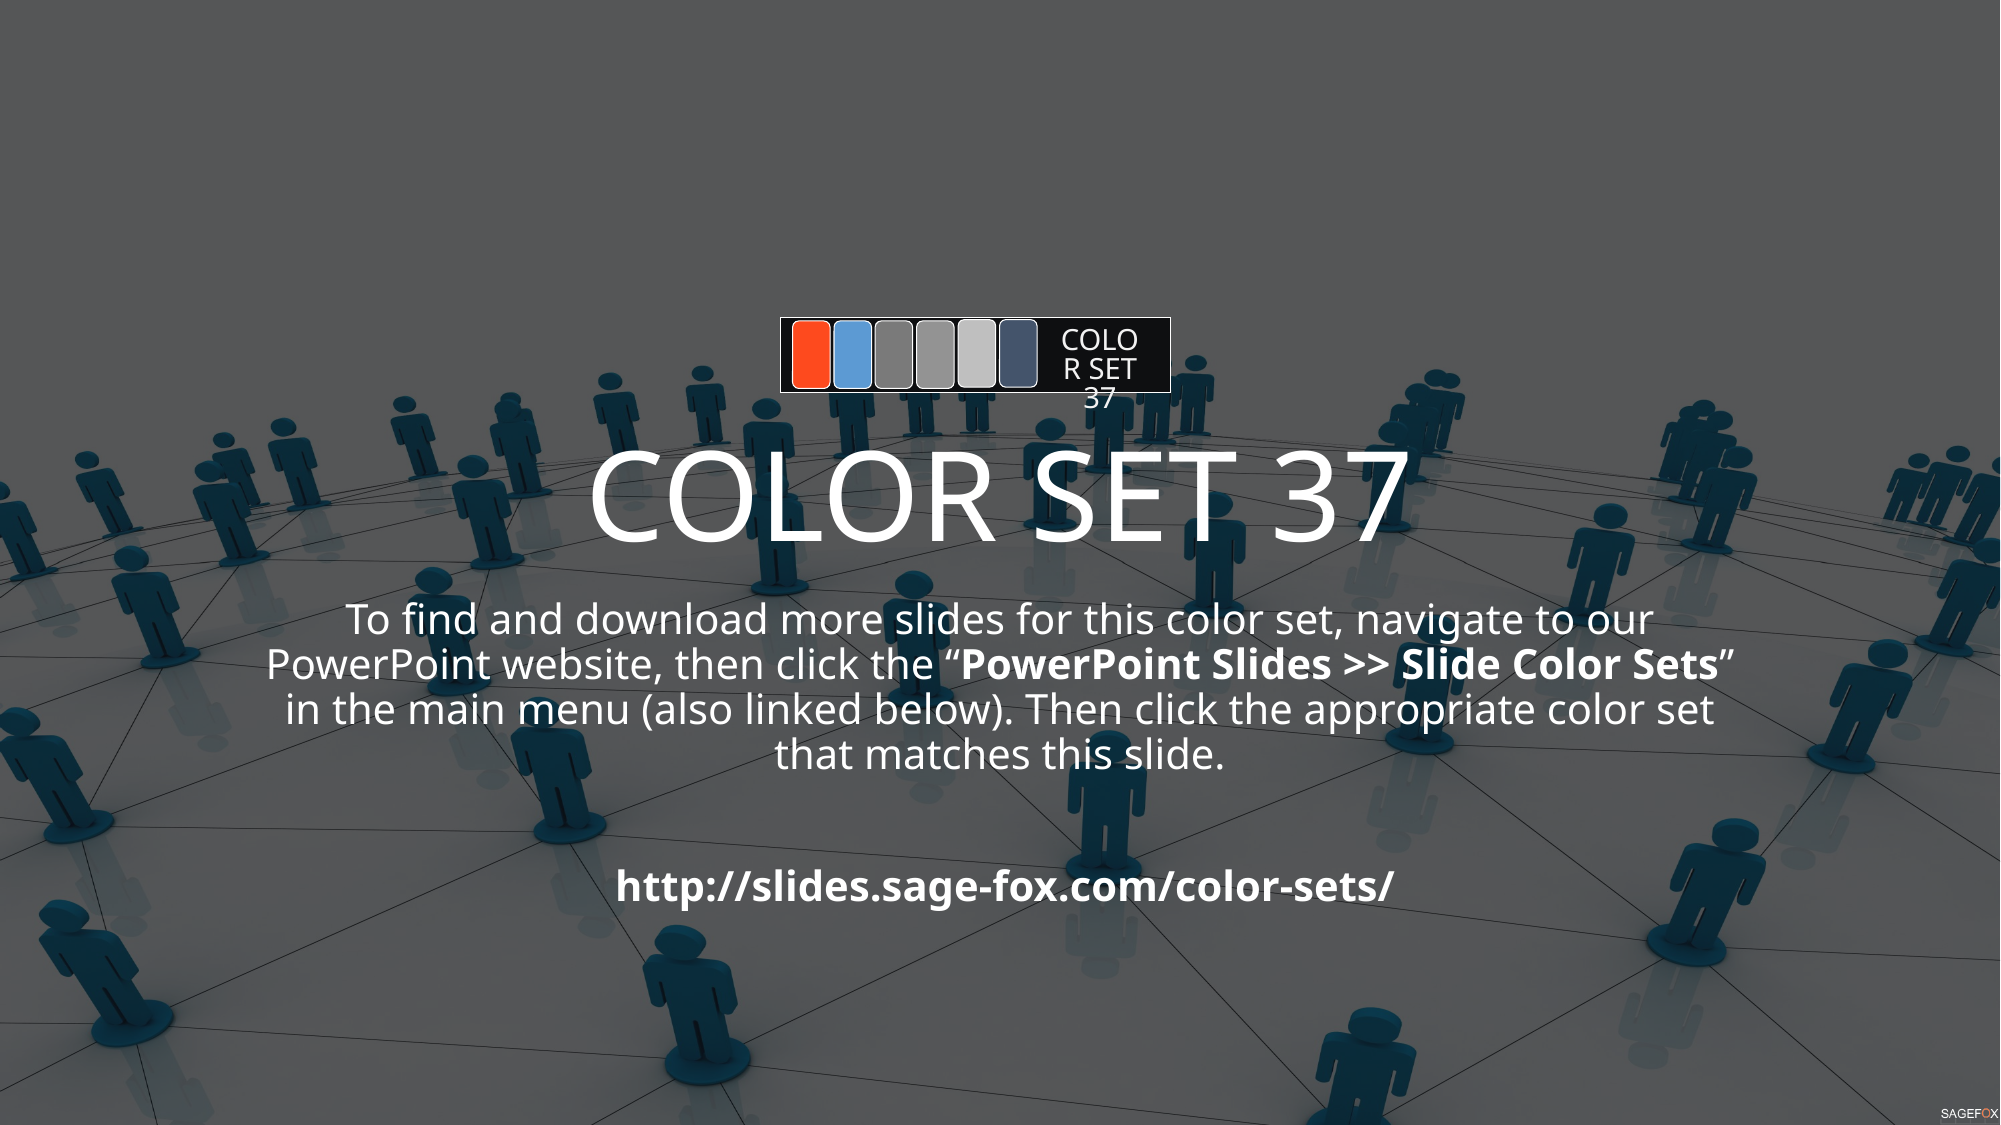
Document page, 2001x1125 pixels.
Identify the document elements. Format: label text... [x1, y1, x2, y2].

subtitle To find and download more slides for this color set, navigate to our PowerPoint website, then click the “PowerPoint Slides >> Slide Color Sets” in the main menu (also linked below). Then click the appropriate color set that matches this slide. http://slides.sage-fox.com/color-sets/ [249, 590, 1750, 863]
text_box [780, 317, 1171, 395]
title COLOR SET 37 [249, 184, 1750, 576]
picture [1940, 0, 2001, 1125]
